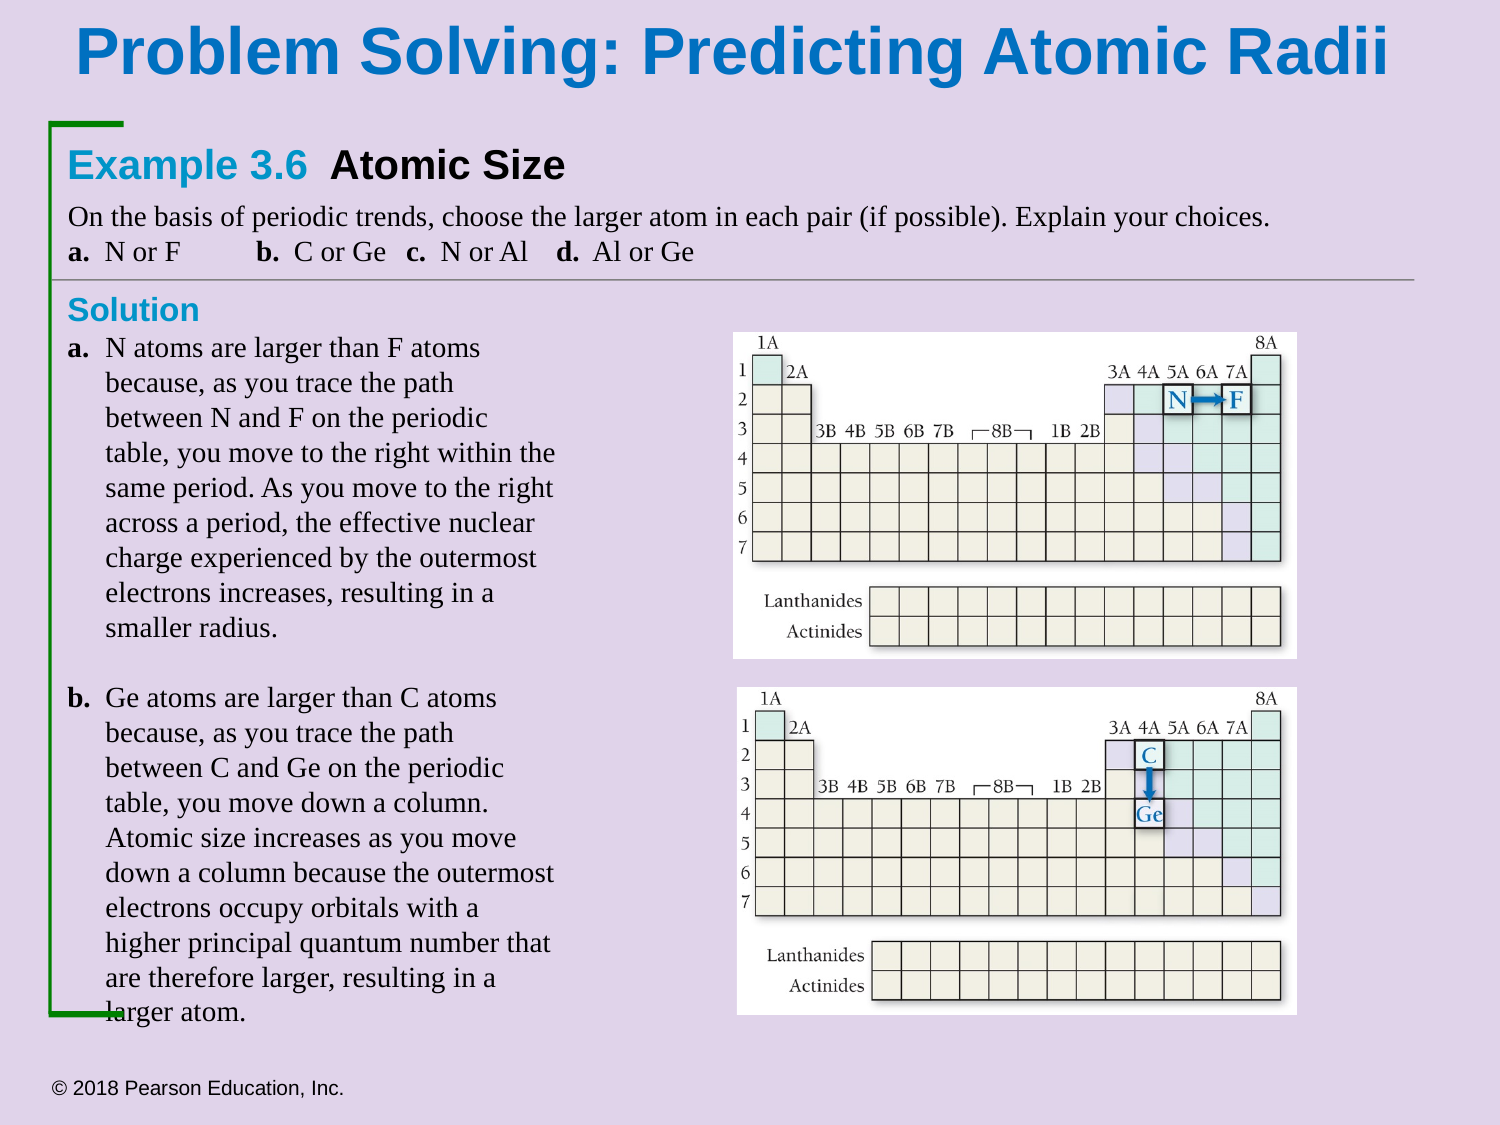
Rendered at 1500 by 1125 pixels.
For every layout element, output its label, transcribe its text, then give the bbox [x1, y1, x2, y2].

picture [732, 331, 1298, 660]
title Problem Solving: Predicting Atomic Radii [0, 0, 1500, 203]
text_box Solution a. N atoms are larger than F atoms because, as you trace the path between N and F on the periodic table, you move to the right within the same period. As you move to the right across a period, the effective nuclear charge experienced by the outermost electrons increases, resulting in a smaller radius. b. Ge atoms are larger than C atoms because, as you trace the path between C and Ge on the periodic table, you move down a column. Atomic size increases as you move down a column because the outermost electrons occupy orbitals with a higher principal quantum number that are therefore larger, resulting in a larger atom. [52, 281, 575, 962]
text_box Example 3.6 Atomic Size [52, 132, 1417, 193]
picture [736, 687, 1297, 1015]
text_box On the basis of periodic trends, choose the larger atom in each pair (if possible). Explain your choices. a. N or F b. C or Ge c. N or Al d. Al or Ge [53, 189, 1441, 282]
